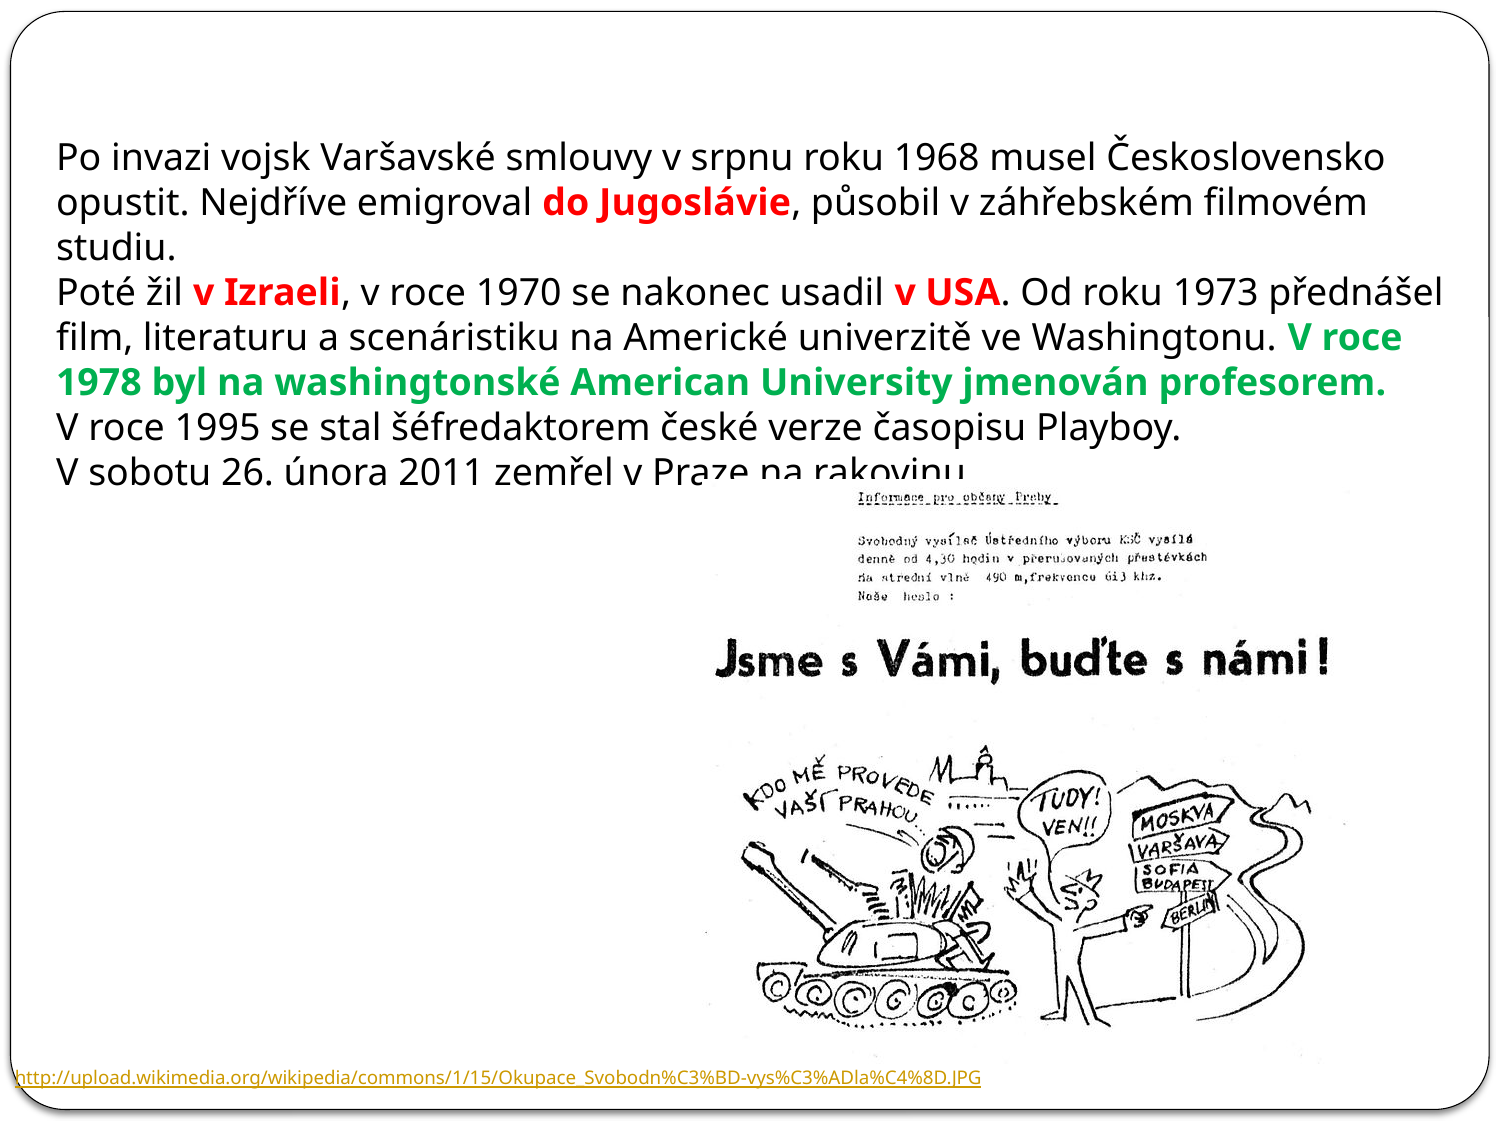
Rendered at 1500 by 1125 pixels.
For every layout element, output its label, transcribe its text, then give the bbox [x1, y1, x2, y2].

picture [702, 479, 1350, 1071]
text_box Po invazi vojsk Varšavské smlouvy v srpnu roku 1968 musel Československo opustit. Nejdříve emigroval do Jugoslávie, působil v záhřebském filmovém studiu. Poté žil v Izraeli, v roce 1970 se nakonec usadil v USA. Od roku 1973 přednášel film, literaturu a scenáristiku na Americké univerzitě ve Washingtonu. V roce 1978 byl na washingtonské American University jmenován profesorem. V roce 1995 se stal šéfredaktorem české verze časopisu Playboy. V sobotu 26. února 2011 zemřel v Praze na rakovinu. [41, 125, 1459, 501]
text_box http://upload.wikimedia.org/wikipedia/commons/1/15/Okupace_Svobodn%C3%BD-vys%C3%ADla%C4%8D.JPG [0, 1058, 1500, 1099]
